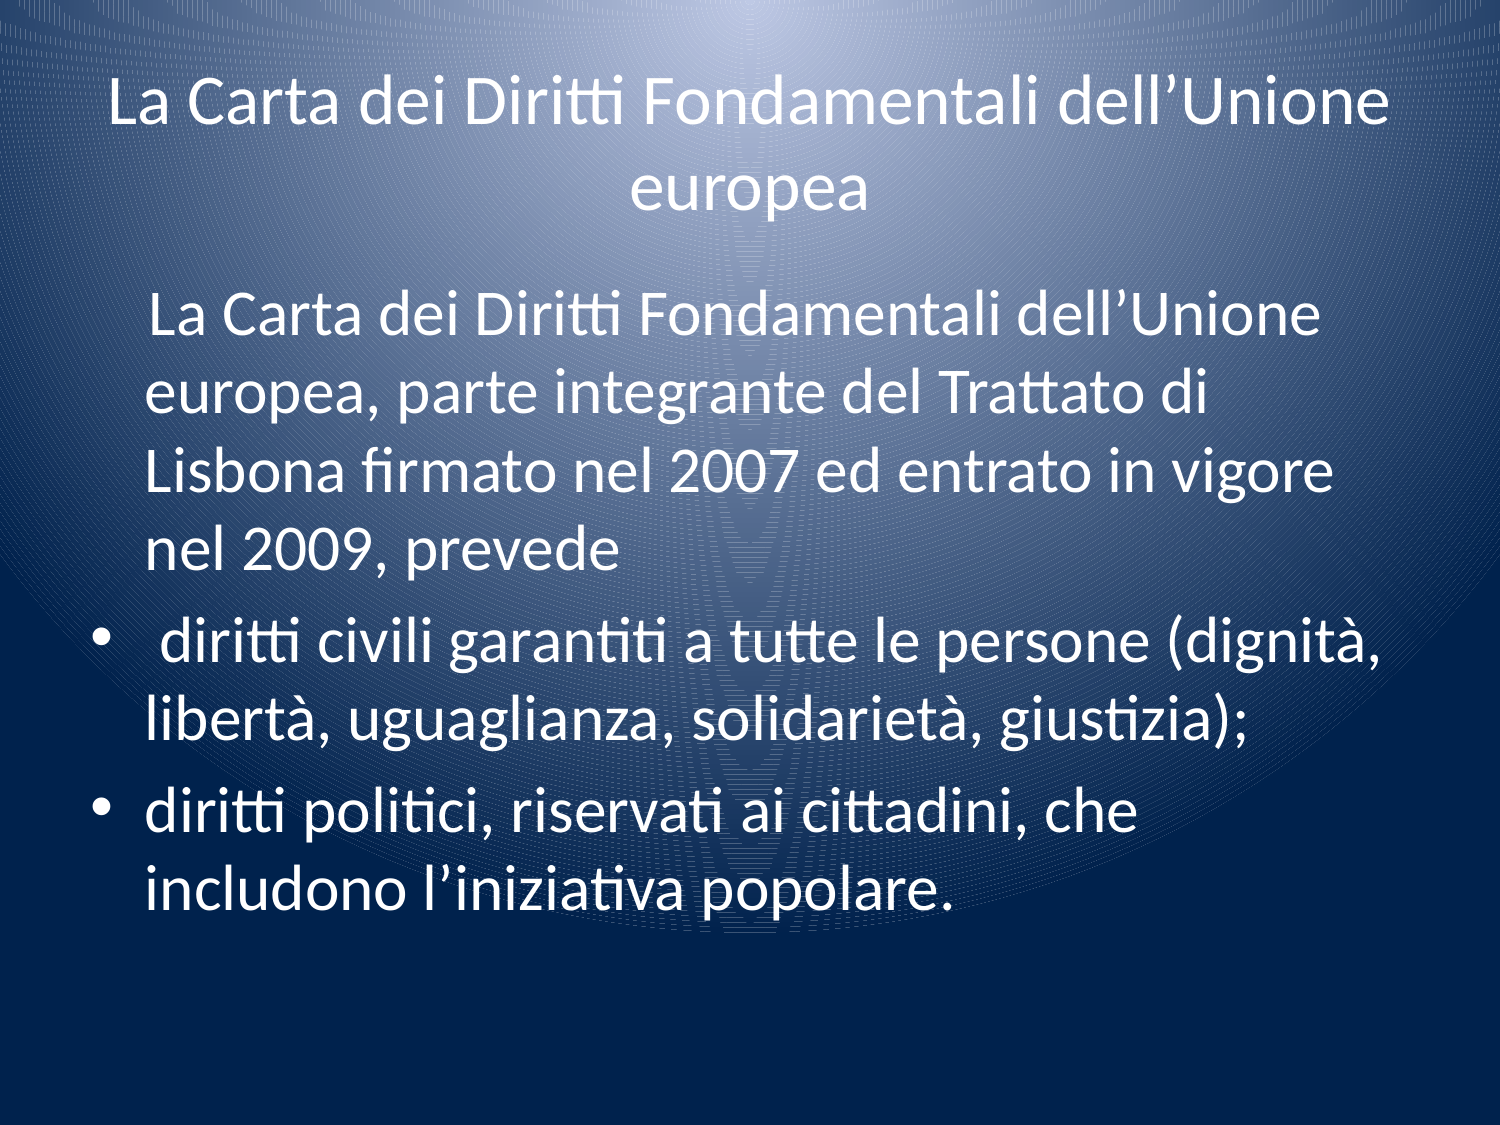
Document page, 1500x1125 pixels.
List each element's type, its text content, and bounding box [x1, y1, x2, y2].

list La Carta dei Diritti Fondamentali dell’Unione europea, parte integrante del Trattato di Lisbona firmato nel 2007 ed entrato in vigore nel 2009, prevede diritti civili garantiti a tutte le persone (dignità, libertà, uguaglianza, solidarietà, giustizia); diritti politici, riservati ai cittadini, che includono l’iniziativa popolare. [75, 262, 1425, 1005]
title La Carta dei Diritti Fondamentali dell’Unione europea [75, 45, 1425, 233]
